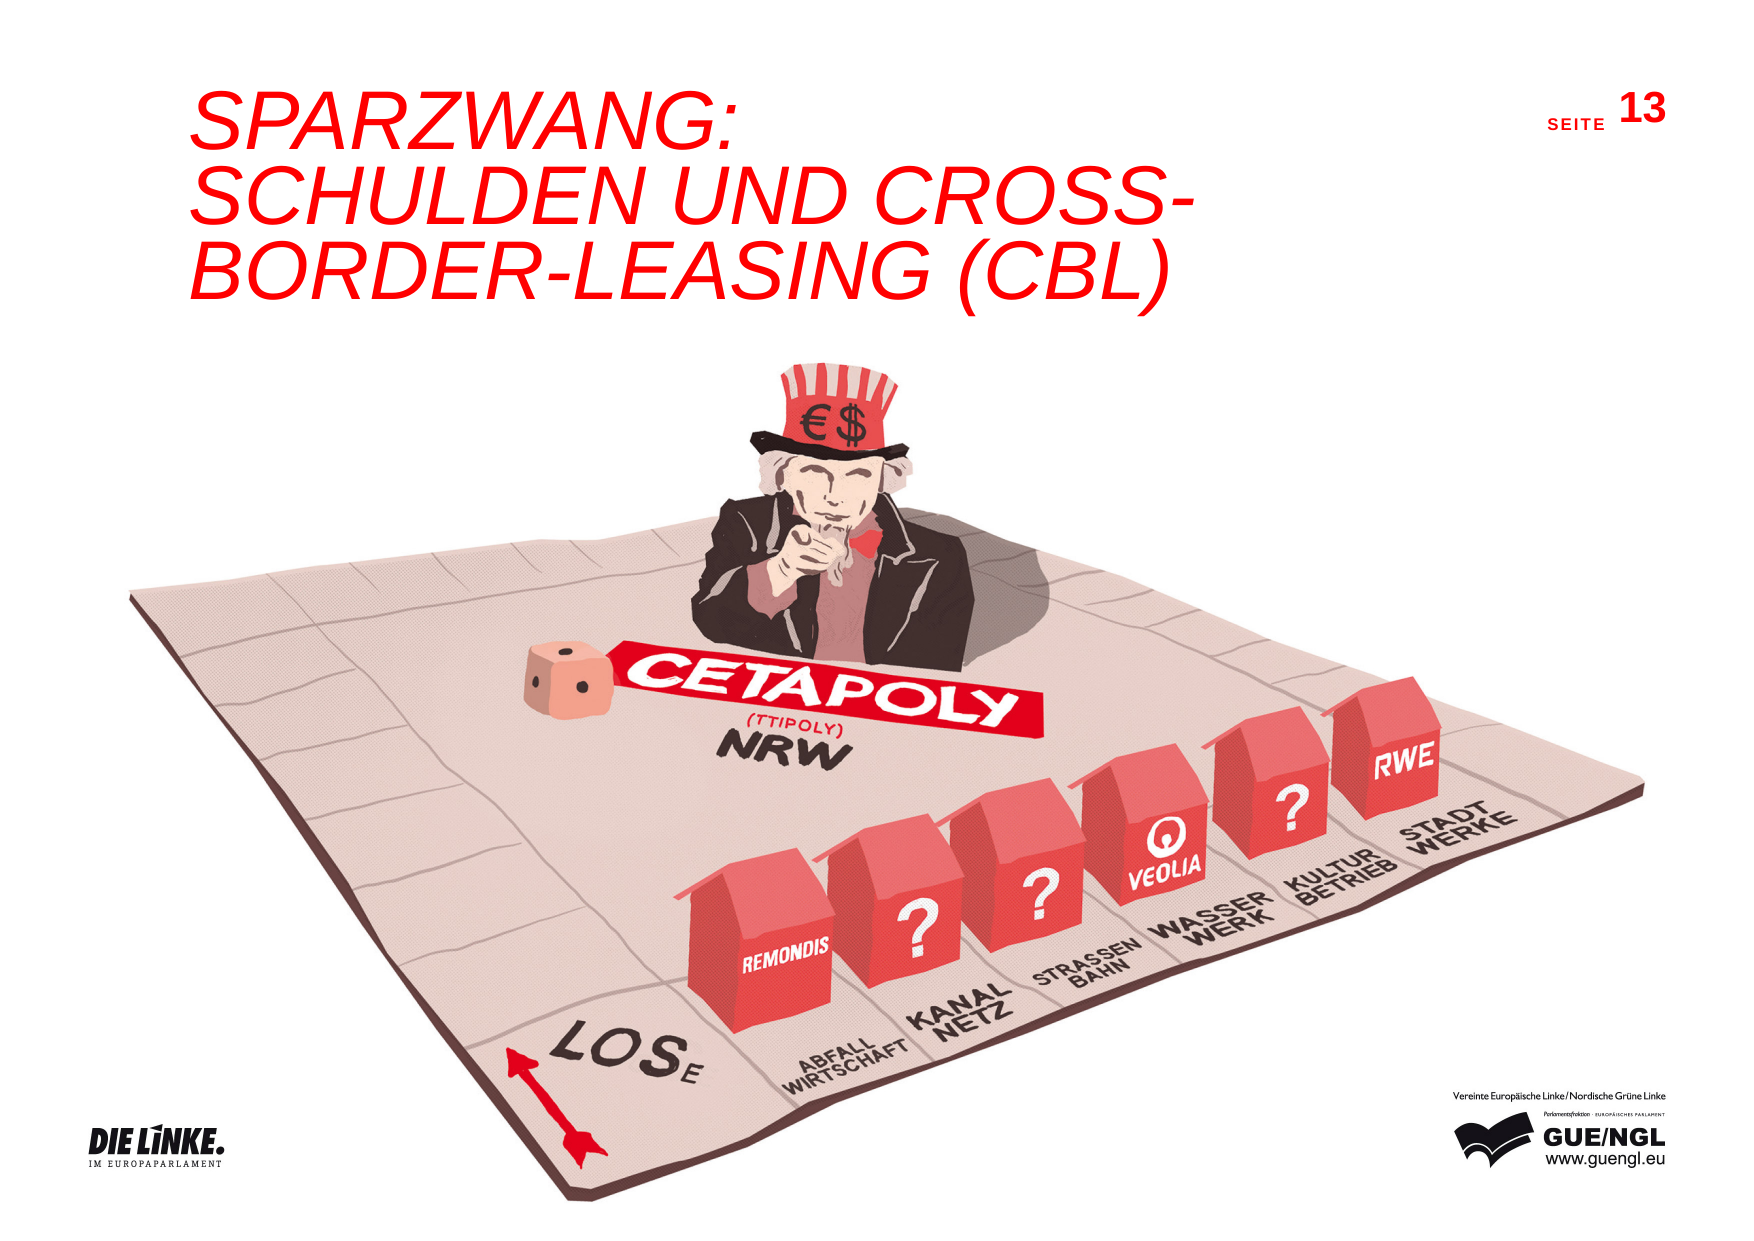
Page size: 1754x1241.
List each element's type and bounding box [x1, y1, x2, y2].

picture [0, 0, 1754, 1241]
text_box [1263, 88, 1685, 173]
